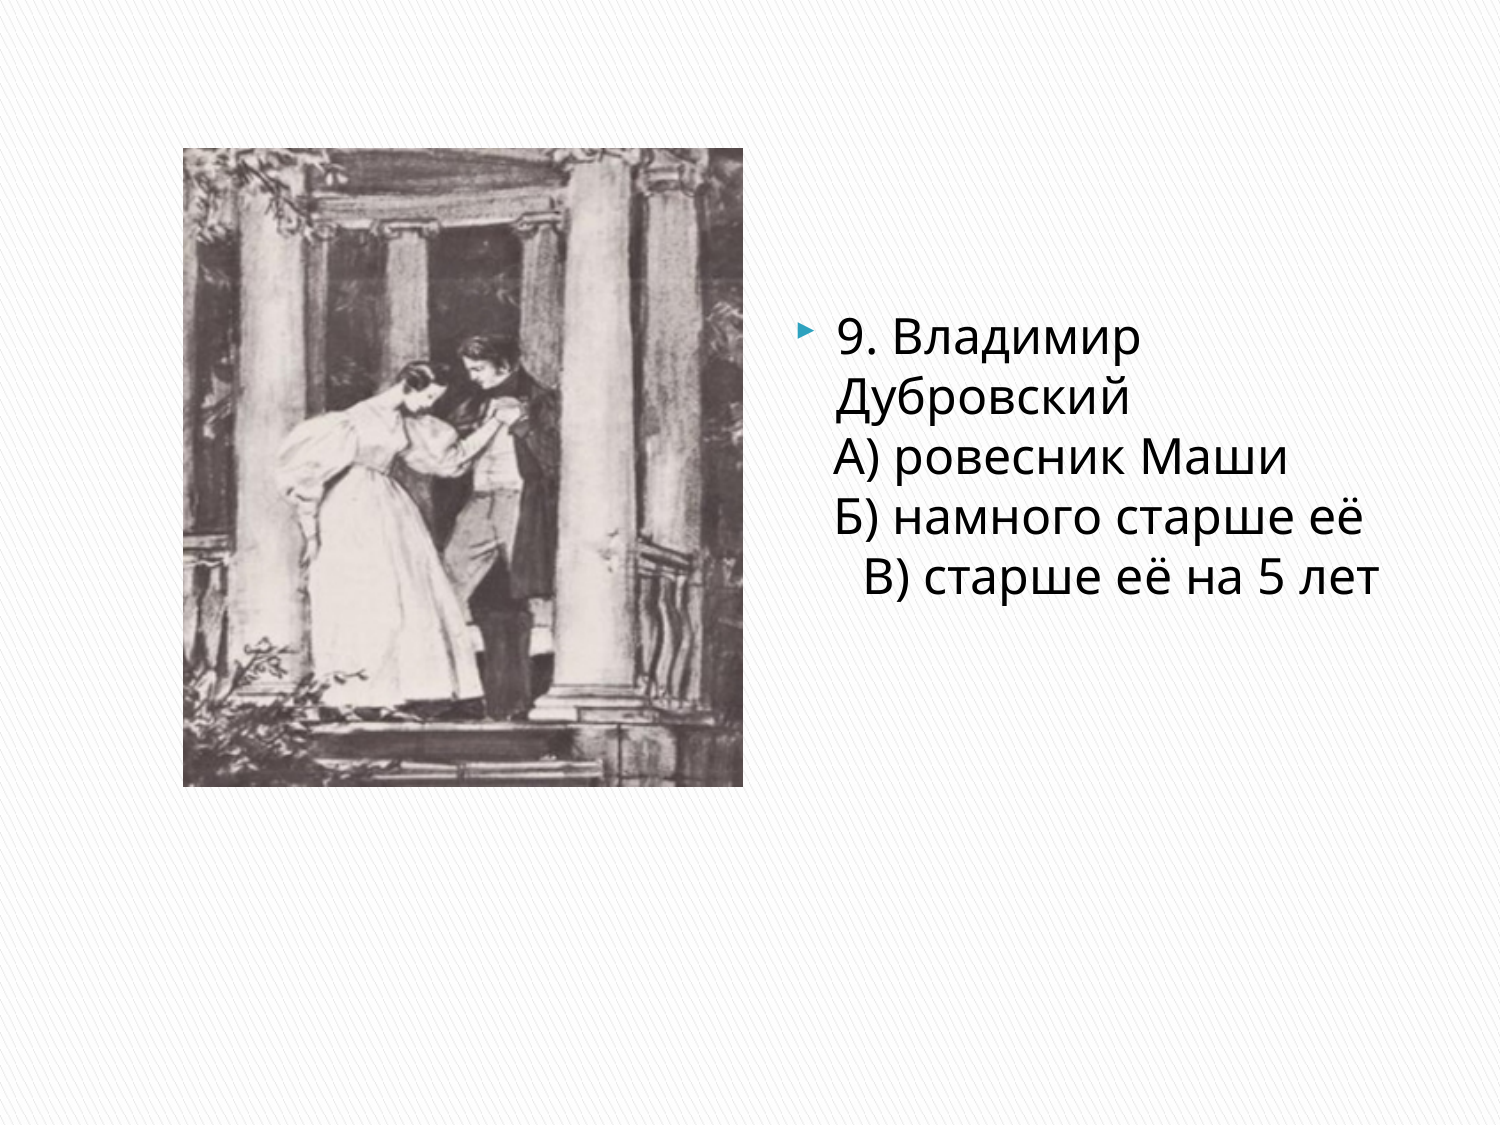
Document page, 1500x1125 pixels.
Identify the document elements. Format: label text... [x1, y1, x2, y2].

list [182, 148, 744, 788]
list 9. Владимир Дубровский А) ровесник Маши Б) намного старше её В) старше её на 5 лет [761, 236, 1425, 884]
